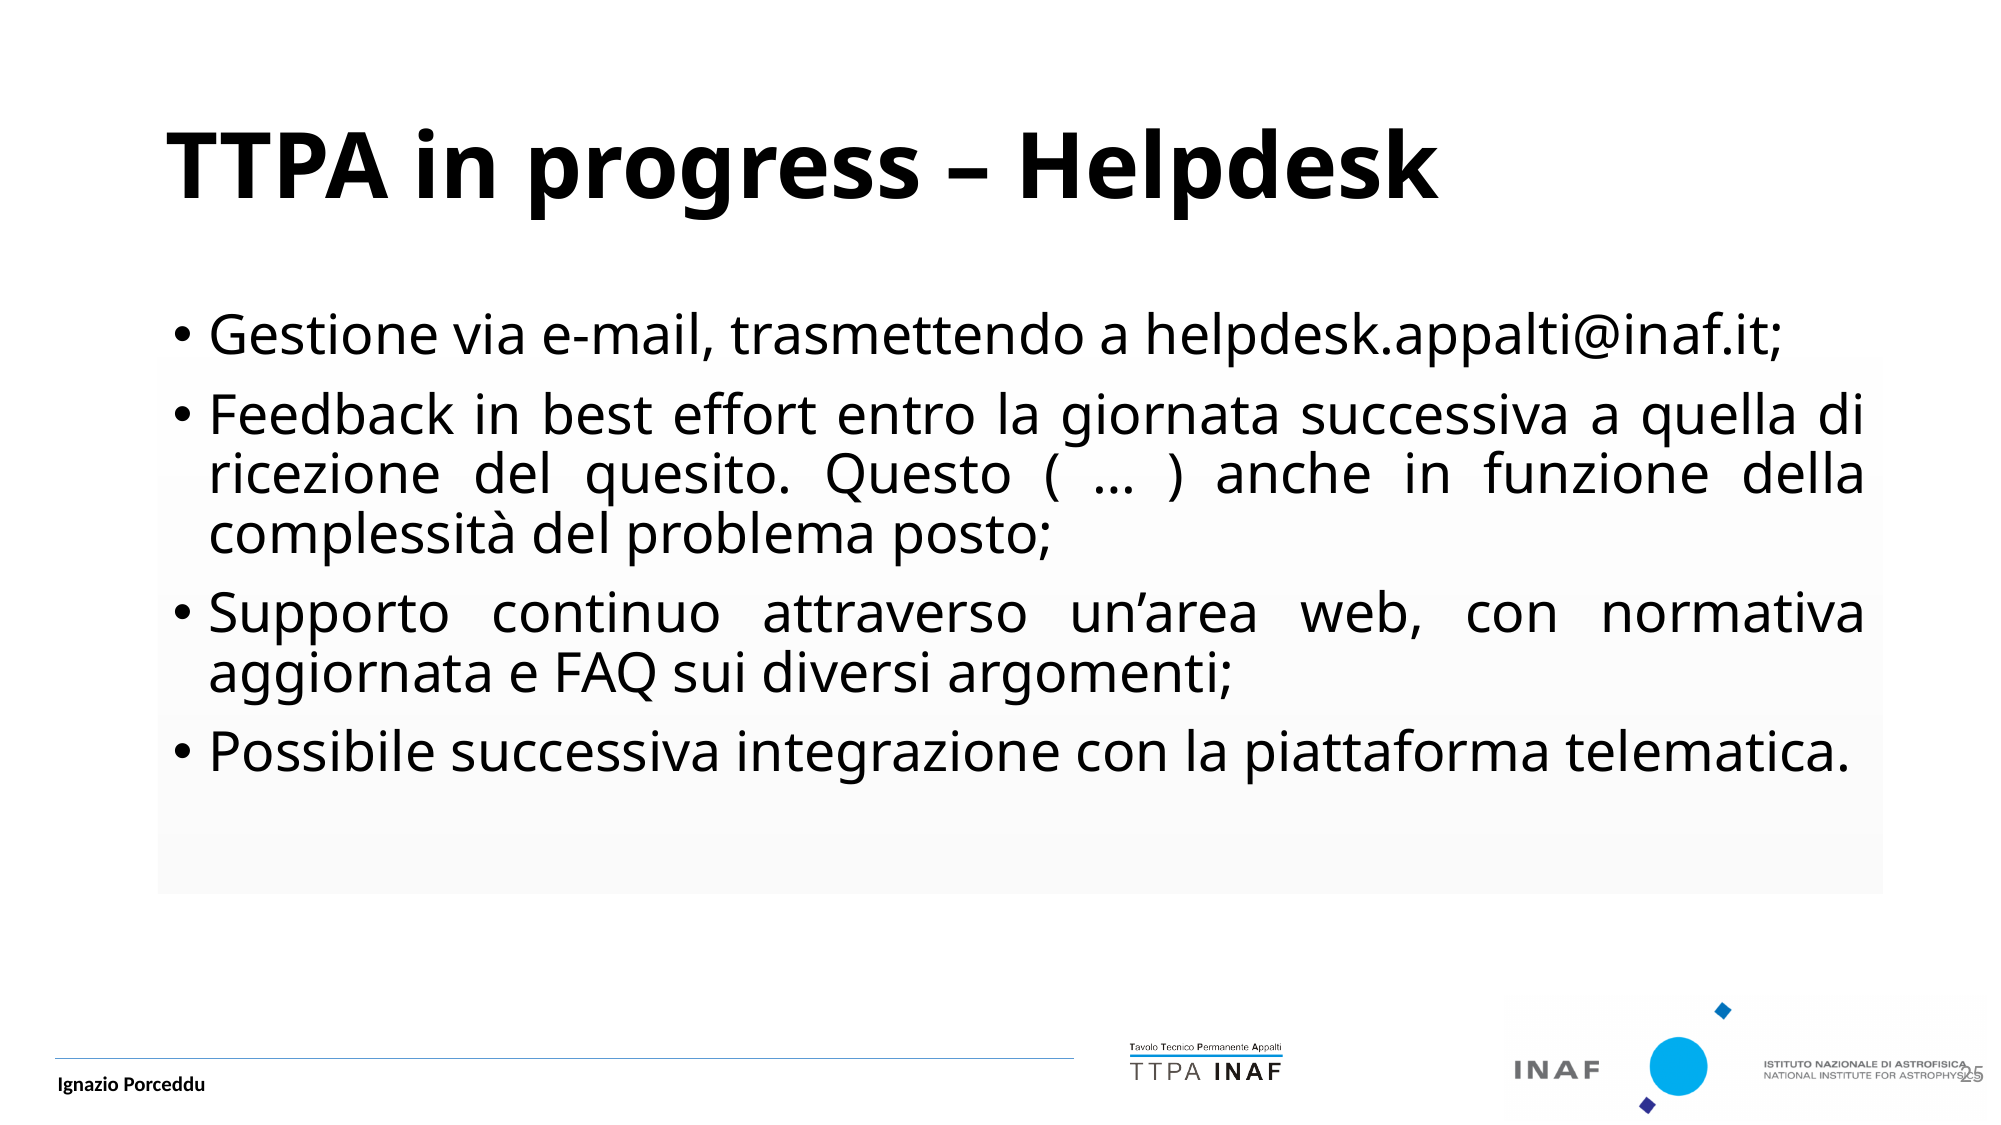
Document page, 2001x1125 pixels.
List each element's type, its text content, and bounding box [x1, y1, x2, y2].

title TTPA in progress – Helpdesk [150, 59, 1875, 278]
slide_number 25 [1550, 1042, 2000, 1103]
list Gestione via e-mail, trasmettendo a helpdesk.appalti@inaf.it; Feedback in best effort entro la giornata successiva a quella di ricezione del quesito. Questo ( … ) anche in funzione della complessità del problema posto; Supporto continuo attraverso un’area web, con normativa aggiornata e FAQ sui diversi argomenti; Possibile successiva integrazione con la piattaforma telematica. [157, 299, 1883, 894]
picture [1129, 995, 1987, 1121]
